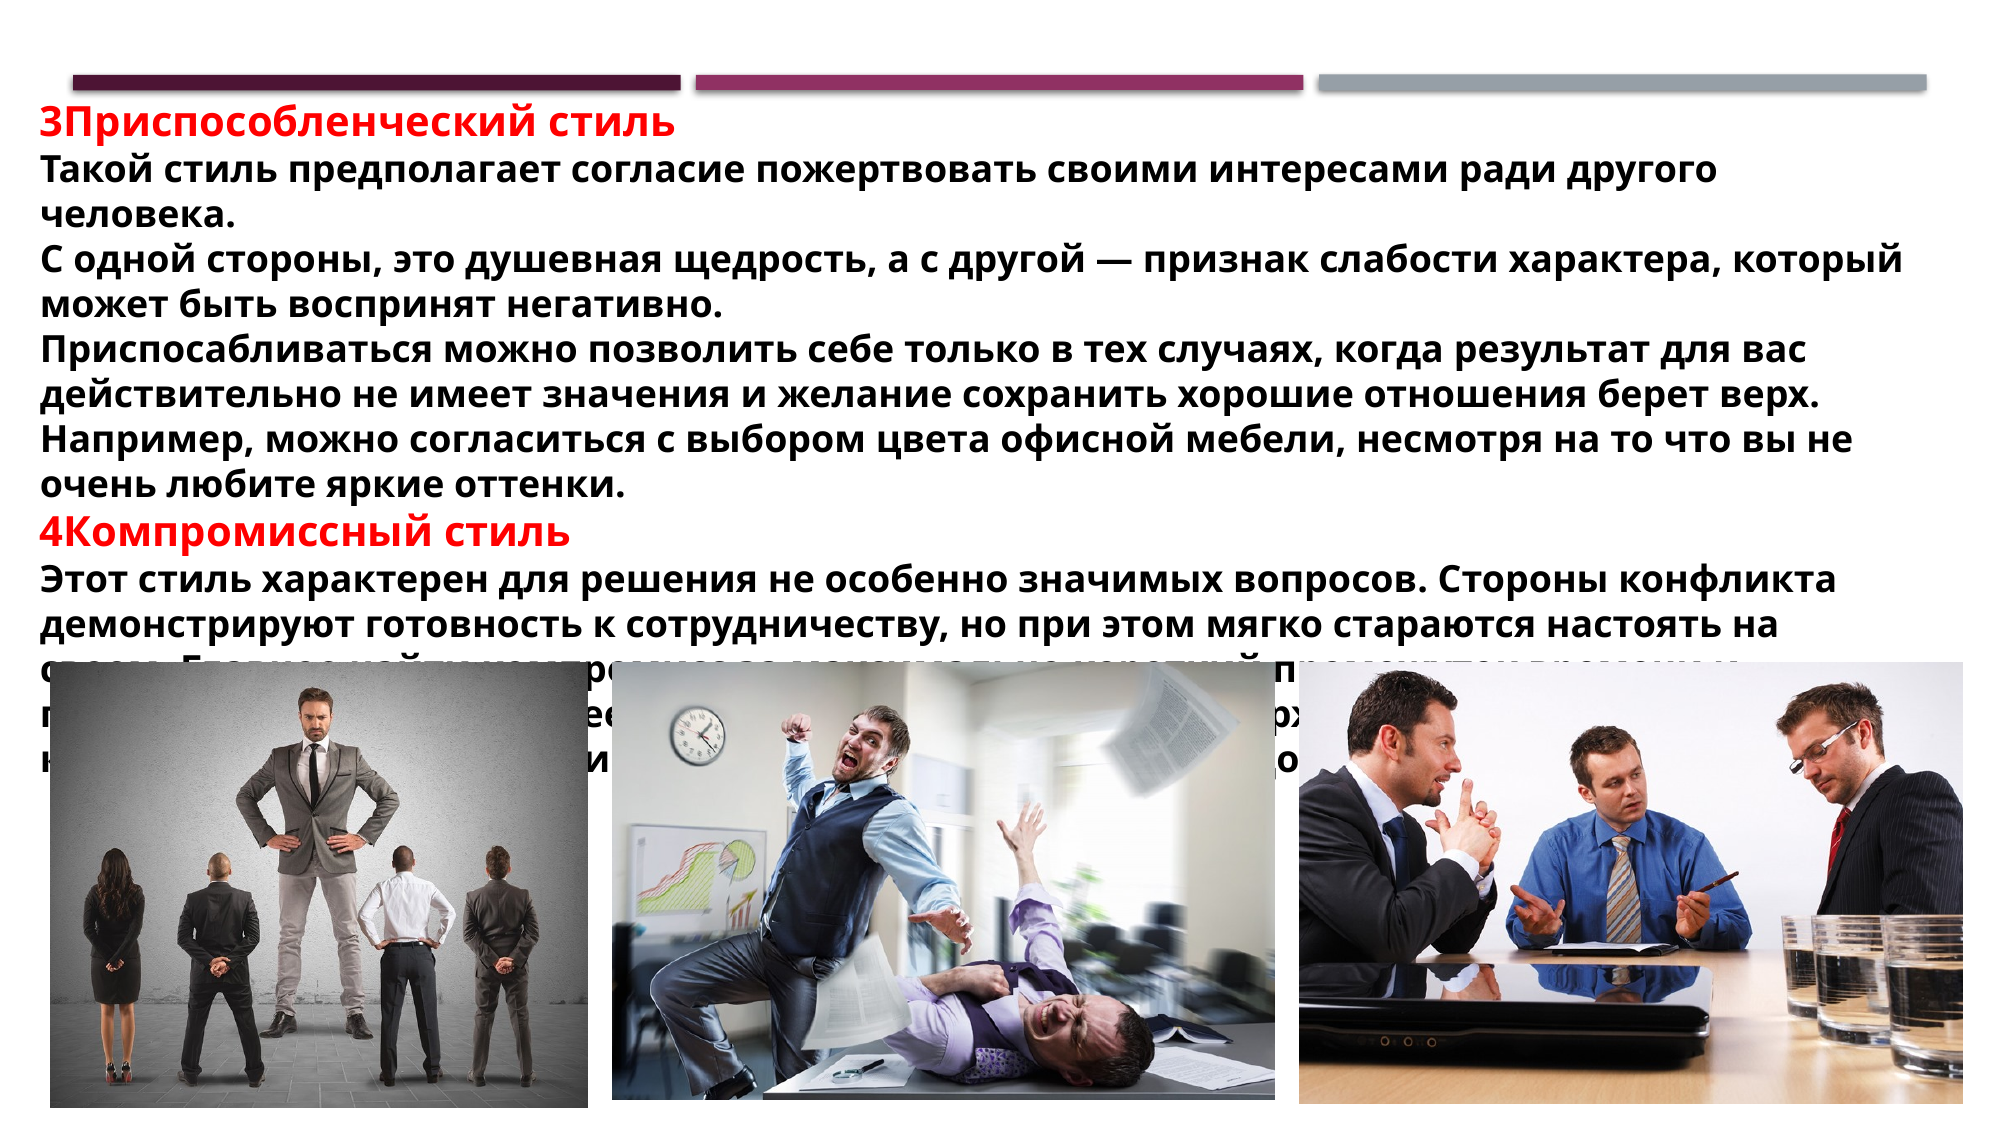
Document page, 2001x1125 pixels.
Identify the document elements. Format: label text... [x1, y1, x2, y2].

picture [1299, 661, 1963, 1105]
picture [611, 661, 1276, 1101]
text_box 3Приспособленческий стиль Такой стиль предполагает согласие пожертвовать своими интересами ради другого человека. С одной стороны, это душевная щедрость, а с другой — признак слабости характера, который может быть воспринят негативно. Приспосабливаться можно позволить себе только в тех случаях, когда результат для вас действительно не имеет значения и желание сохранить хорошие отношения берет верх. Например, можно согласиться с выбором цвета офисной мебели, несмотря на то что вы не очень любите яркие оттенки. 4Компромиссный стиль Этот стиль характерен для решения не особенно значимых вопросов. Стороны конфликта демонстрируют готовность к сотрудничеству, но при этом мягко стараются настоять на своем. Главное найти компромисс за максимально короткий промежуток времени и перейти к обсуждению более важных вопросов. Однако выдержать этот стиль удается не каждому, поэтому на практике такие ситуации встречаются довольно редко. [24, 87, 1925, 788]
picture [49, 661, 588, 1108]
